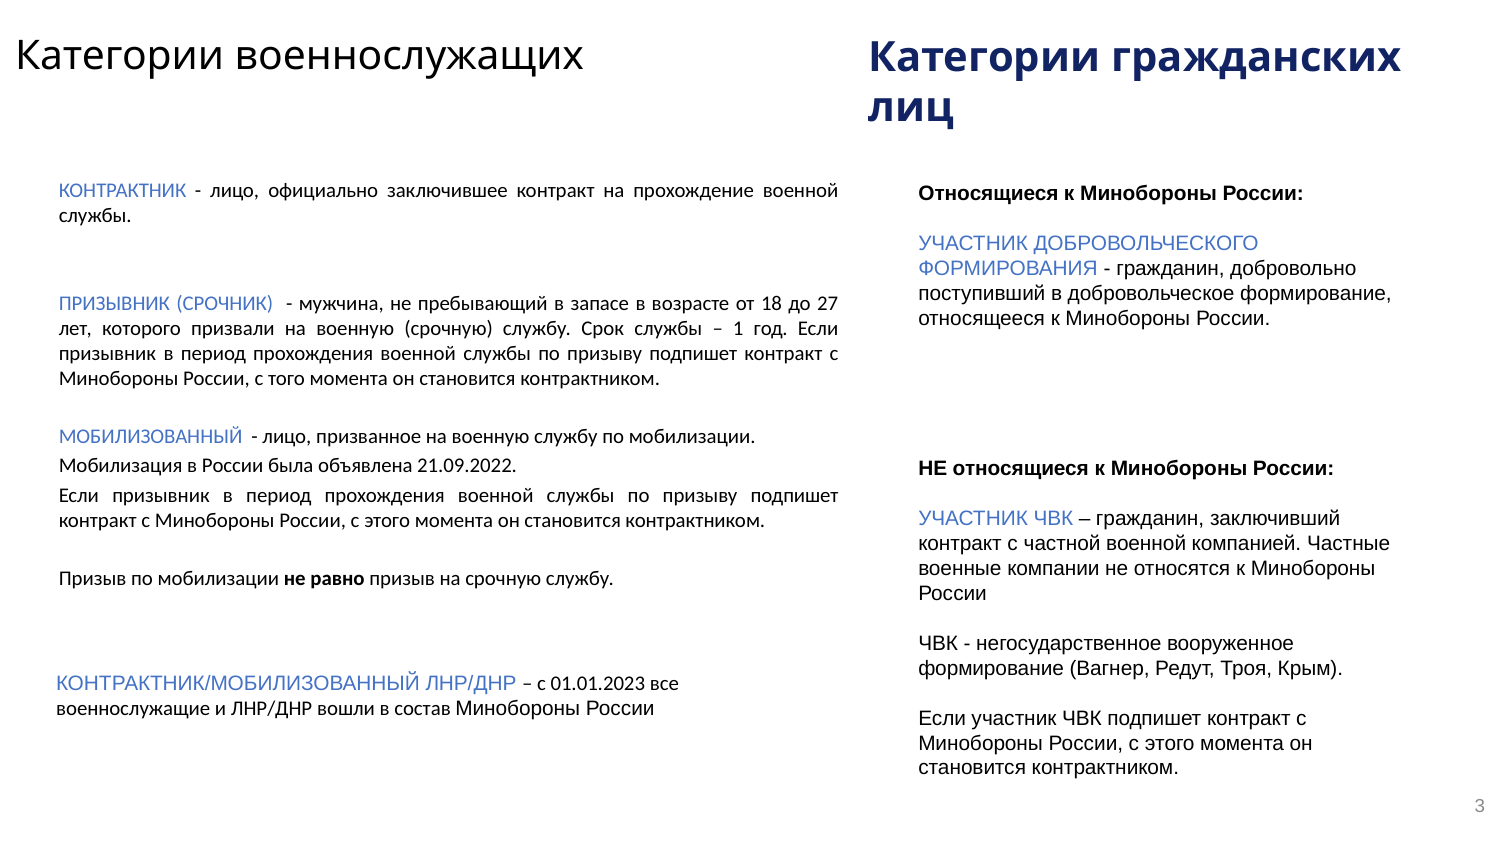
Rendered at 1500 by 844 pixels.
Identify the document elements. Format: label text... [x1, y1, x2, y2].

text_box КОНТРАКТНИК/МОБИЛИЗОВАННЫЙ ЛНР/ДНР – с 01.01.2023 все военнослужащие и ЛНР/ДНР вошли в состав Минобороны России [41, 662, 792, 727]
title Категории военнослужащих [0, 27, 721, 87]
text_box Категории гражданских лиц [868, 29, 1495, 87]
slide_number 3 [1162, 782, 1500, 828]
text_box Относящиеся к Минобороны России: УЧАСТНИК ДОБРОВОЛЬЧЕСКОГО ФОРМИРОВАНИЯ - гражданин, добровольно поступивший в добровольческое формирование, относящееся к Минобороны России. НЕ относящиеся к Минобороны России: УЧАСТНИК ЧВК – гражданин, заключивший контракт с частной военной компанией. Частные военные компании не относятся к Минобороны России ЧВК - негосударственное вооруженное формирование (Вагнер, Редут, Троя, Крым). Если участник ЧВК подпишет контракт с Минобороны России, с этого момента он становится контрактником. [903, 172, 1424, 787]
text_box КОНТРАКТНИК - лицо, официально заключившее контракт на прохождение военной службы. ПРИЗЫВНИК (СРОЧНИК) - мужчина, не пребывающий в запасе в возрасте от 18 до 27 лет, которого призвали на военную (срочную) службу. Срок службы – 1 год. Если призывник в период прохождения военной службы по призыву подпишет контракт с Минобороны России, с того момента он становится контрактником. МОБИЛИЗОВАННЫЙ - лицо, призванное на военную службу по мобилизации. Мобилизация в России была объявлена 21.09.2022. Если призывник в период прохождения военной службы по призыву подпишет контракт с Минобороны России, с этого момента он становится контрактником. Призыв по мобилизации не равно призыв на срочную службу. [58, 177, 839, 817]
